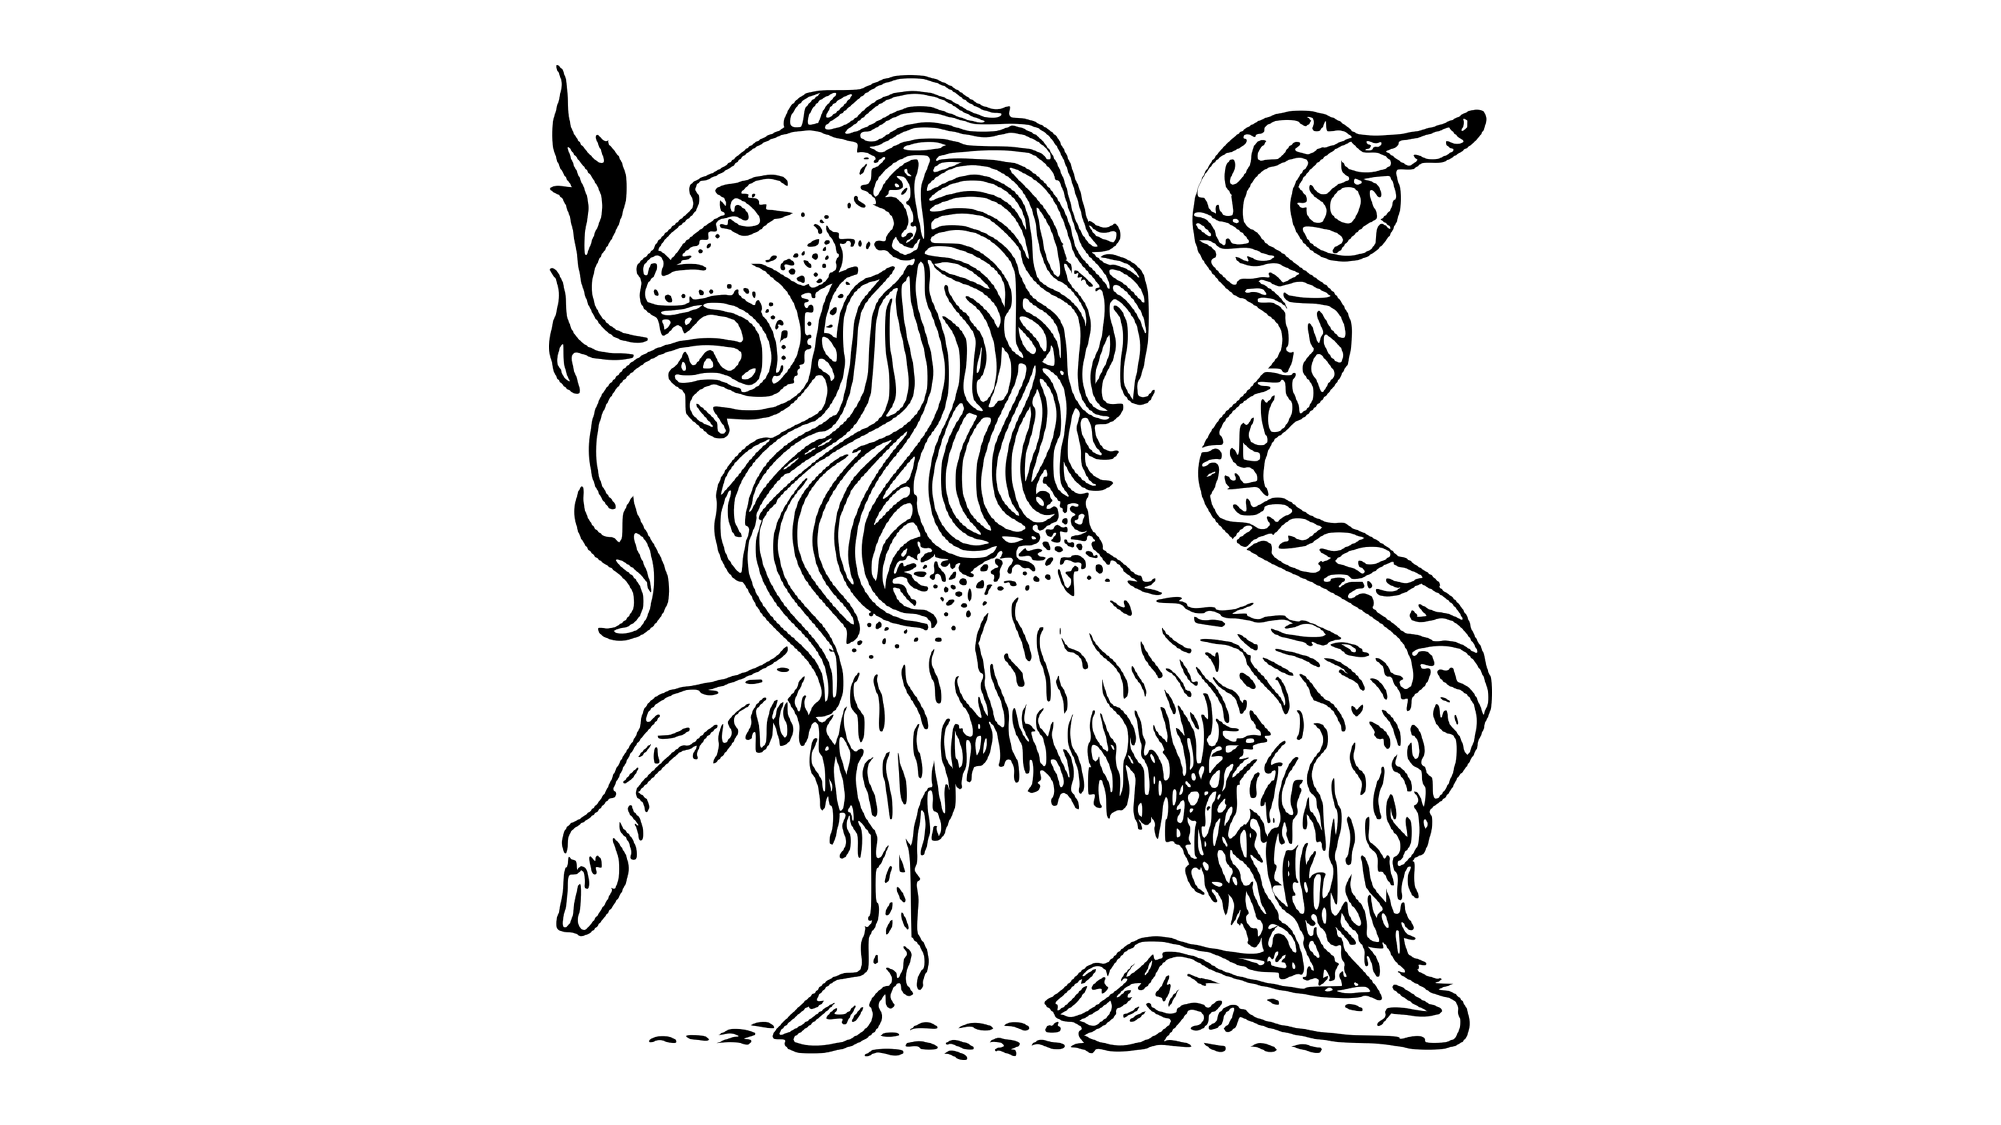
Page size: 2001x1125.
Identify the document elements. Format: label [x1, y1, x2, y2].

picture [548, 64, 1492, 1061]
